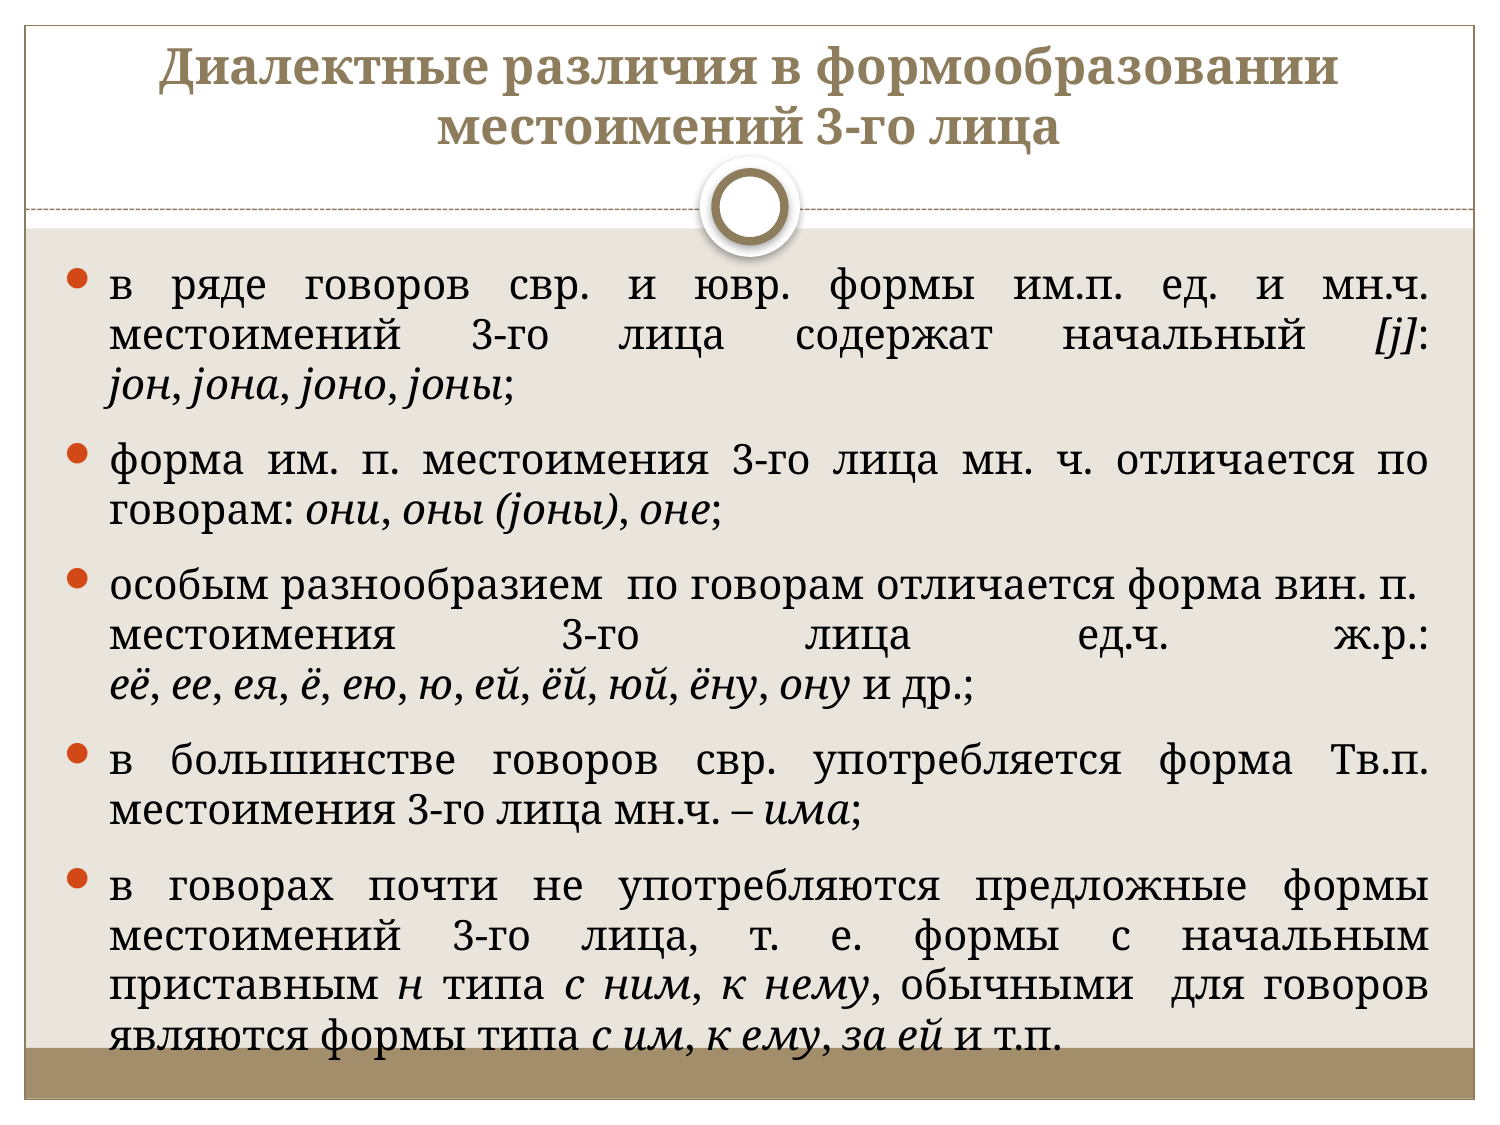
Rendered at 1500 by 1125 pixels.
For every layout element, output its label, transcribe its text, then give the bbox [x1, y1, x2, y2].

title Диалектные различия в формообразовании местоимений 3-го лица [49, 37, 1450, 162]
list в ряде говоров свр. и ювр. формы им.п. ед. и мн.ч. местоимений 3-го лица содержат начальный [j]: jон‚ jона‚ jоно‚ jоны; форма им. п. местоимения 3-го лица мн. ч. отличается по говорам: они, оны (jоны)‚ оне; особым разнообразием по говорам отличается форма вин. п. местоимения 3-го лица ед.ч. ж.р.: её‚ ее‚ ея‚ ё‚ ею‚ ю‚ ей‚ ёй‚ юй‚ ёну‚ ону и др.; в большинстве говоров свр. употребляется форма Тв.п. местоимения 3-го лица мн.ч. – има; в говорах почти не употребляются предложные формы местоимений 3-го лица‚ т. е. формы с начальным приставным н типа с ним‚ к нему‚ обычными для говоров являются формы типа с им‚ к ему‚ за ей и т.п. [49, 250, 1445, 1001]
